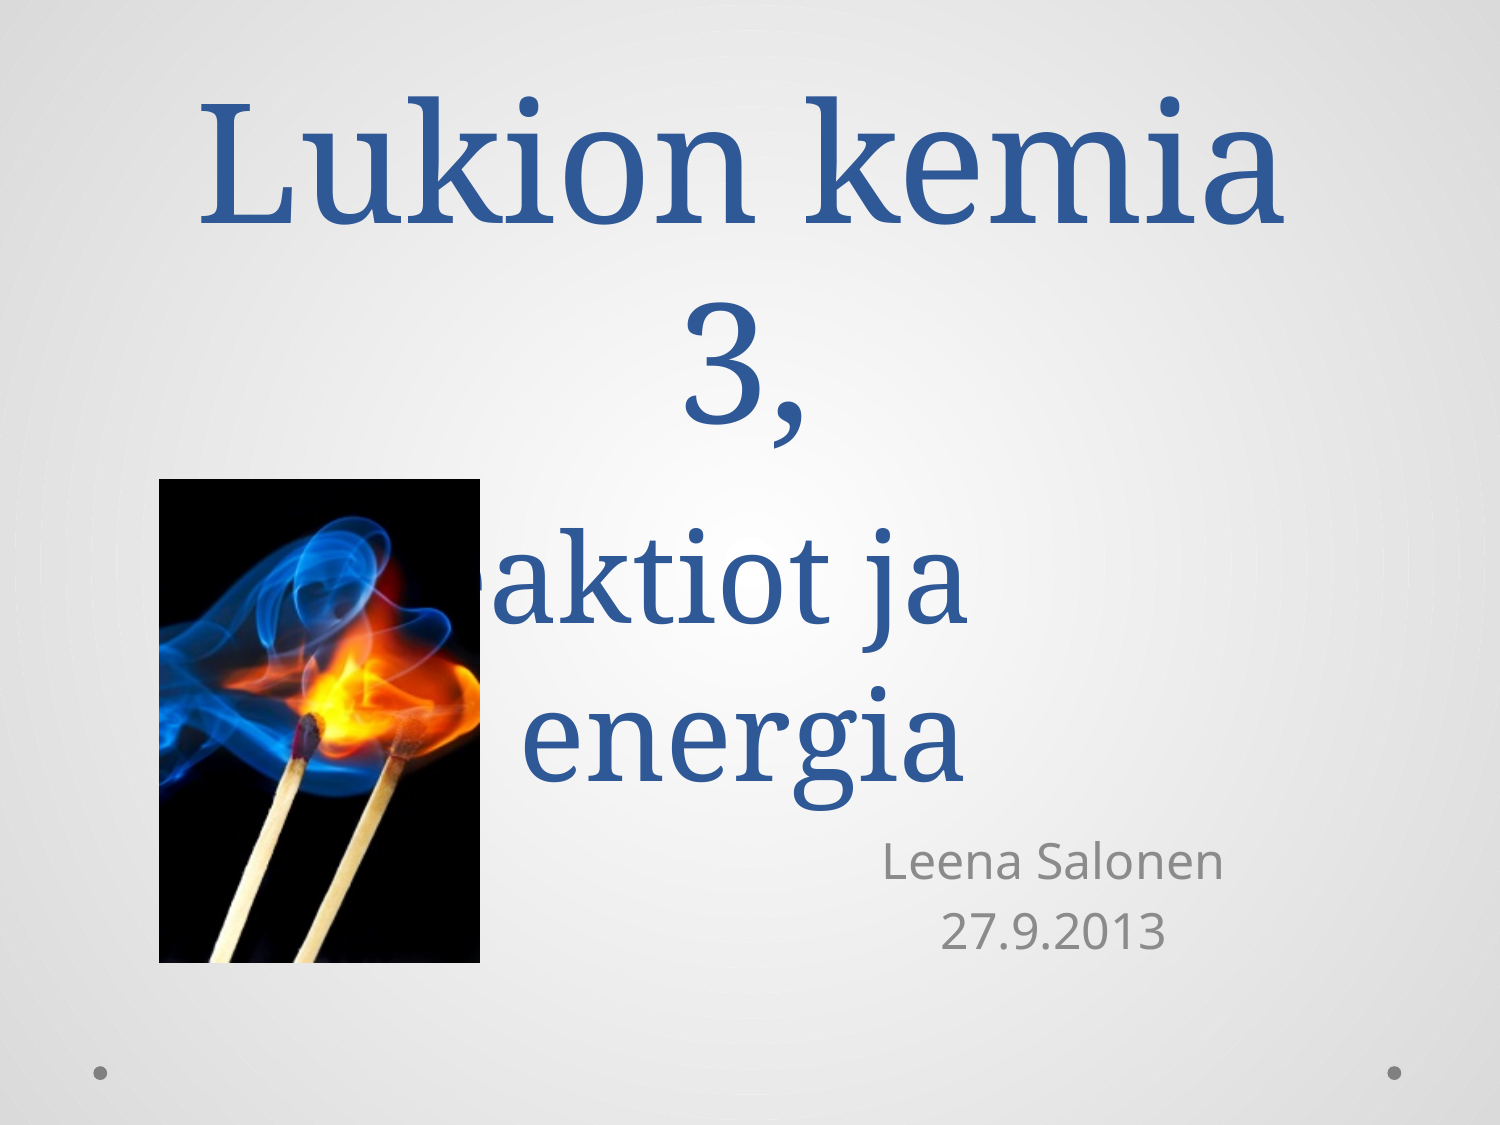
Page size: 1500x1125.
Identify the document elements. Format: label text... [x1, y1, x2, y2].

subtitle Leena Salonen 27.9.2013 [832, 822, 1275, 1013]
picture [159, 479, 481, 964]
title Lukion kemia 3, Reaktiot ja energia [100, 99, 1388, 965]
